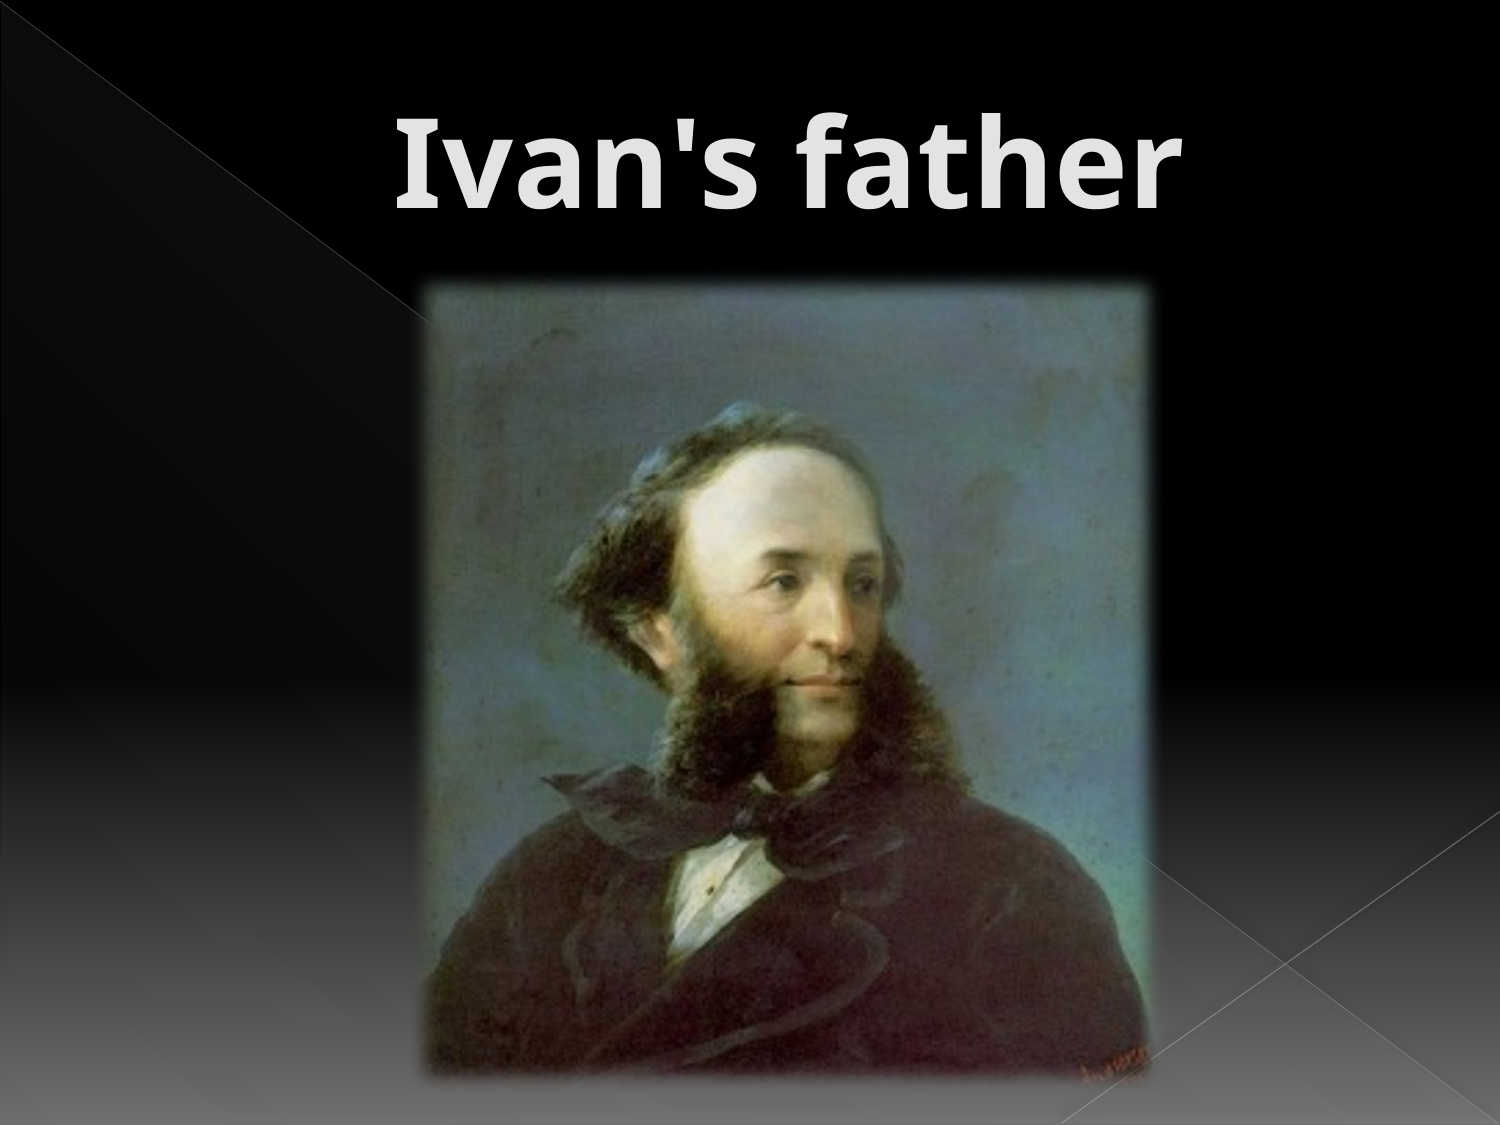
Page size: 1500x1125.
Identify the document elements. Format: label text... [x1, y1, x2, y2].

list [407, 266, 1166, 1095]
title Ivan's father [75, 43, 1425, 274]
